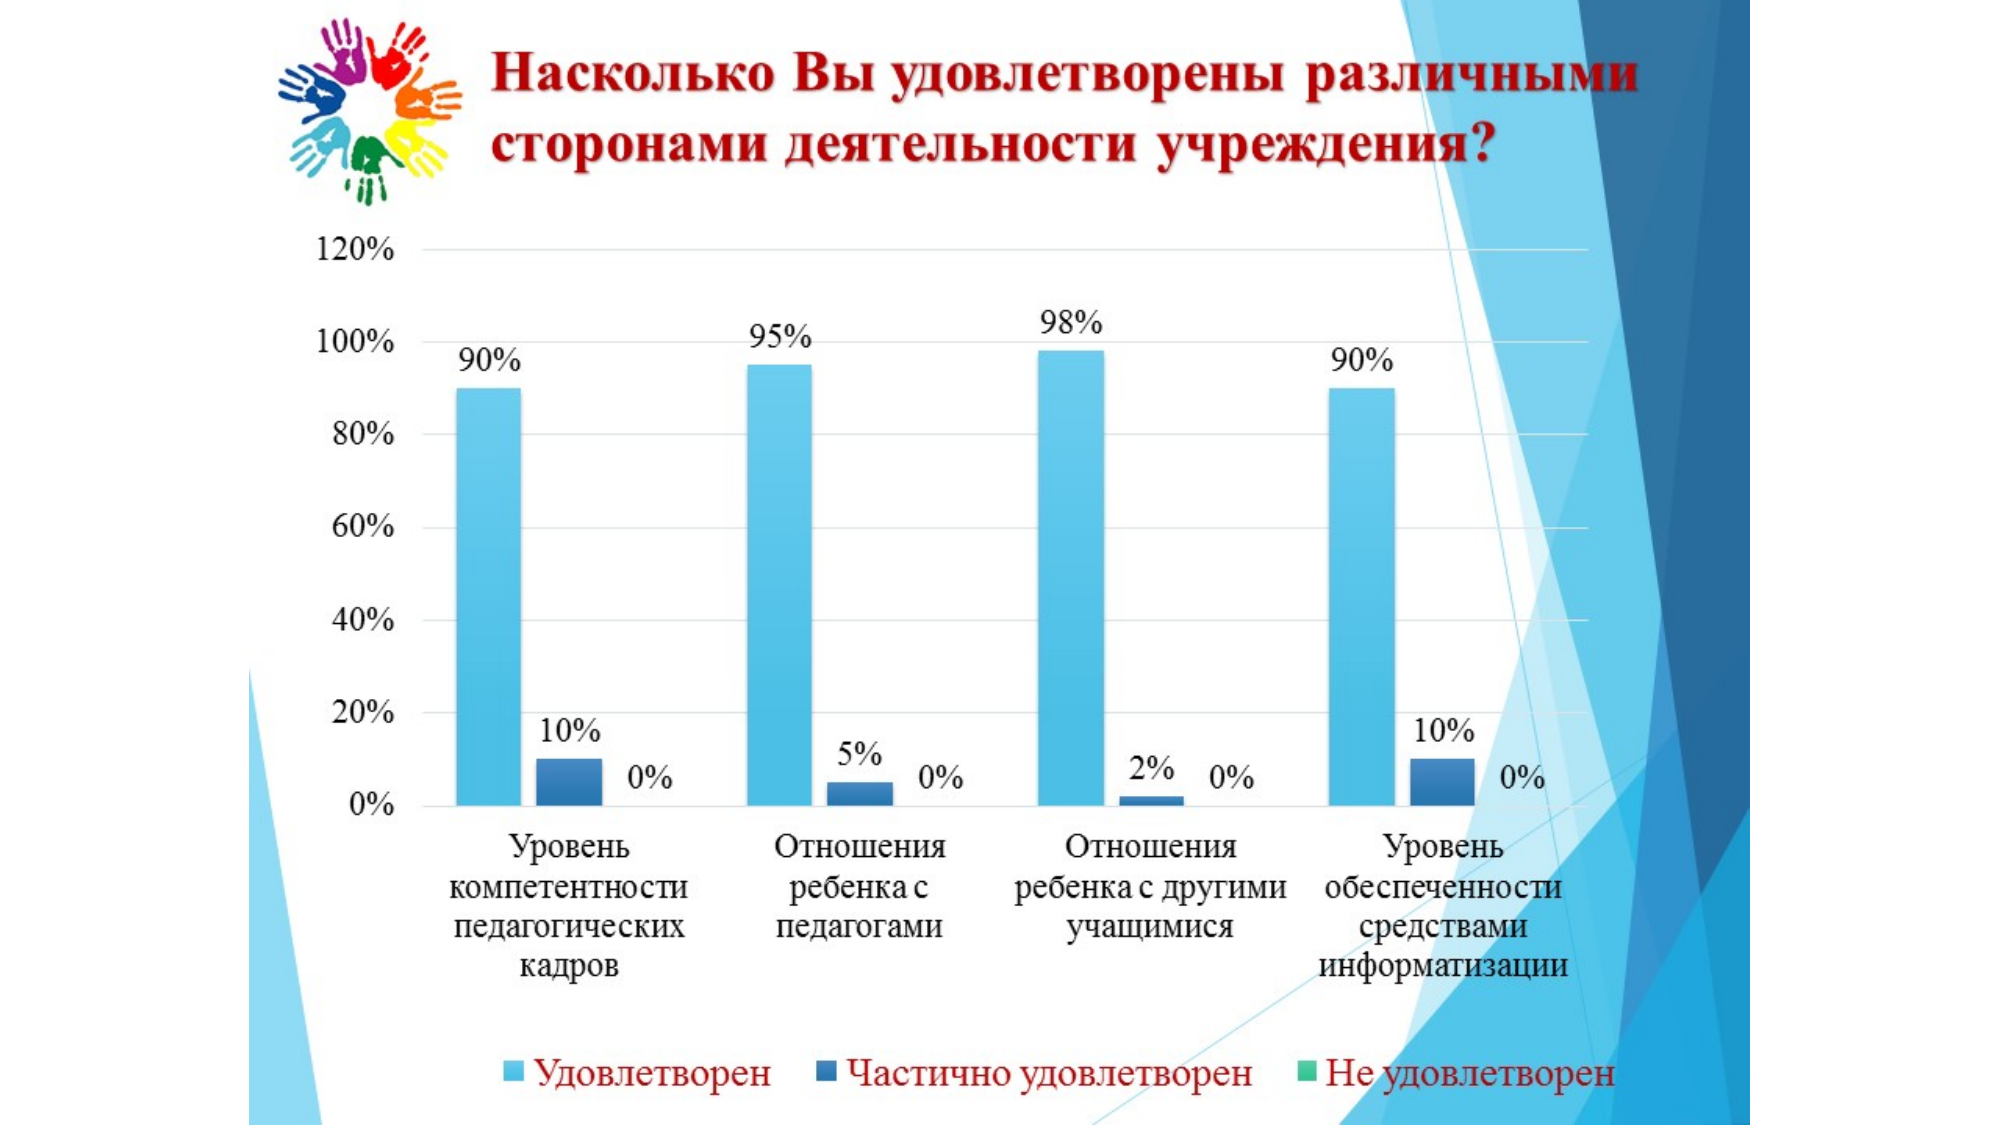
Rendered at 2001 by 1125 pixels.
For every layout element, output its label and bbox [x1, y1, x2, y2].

picture [249, 0, 1750, 1125]
